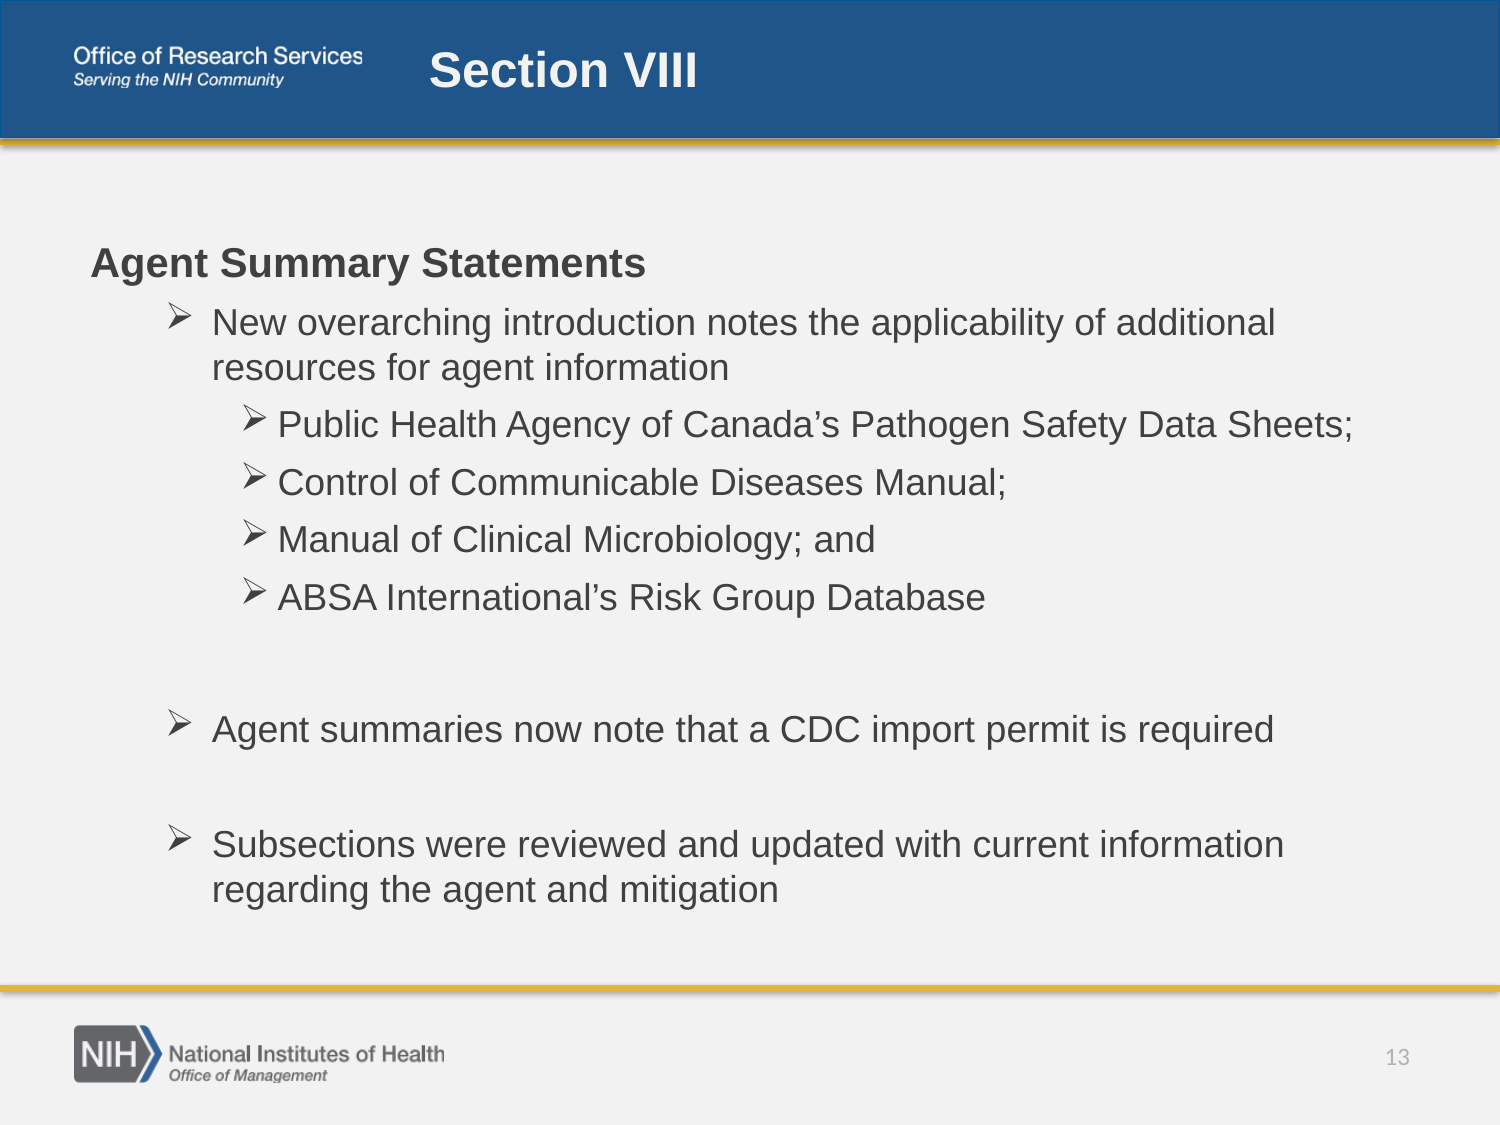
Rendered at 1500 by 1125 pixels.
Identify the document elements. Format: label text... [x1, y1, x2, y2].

title Section VIII [413, 26, 1426, 108]
list Agent Summary Statements New overarching introduction notes the applicability of additional resources for agent information Public Health Agency of Canada’s Pathogen Safety Data Sheets; Control of Communicable Diseases Manual; Manual of Clinical Microbiology; and ABSA International’s Risk Group Database Agent summaries now note that a CDC import permit is required Subsections were reviewed and updated with current information regarding the agent and mitigation [75, 227, 1425, 971]
slide_number 13 [1074, 1025, 1425, 1086]
